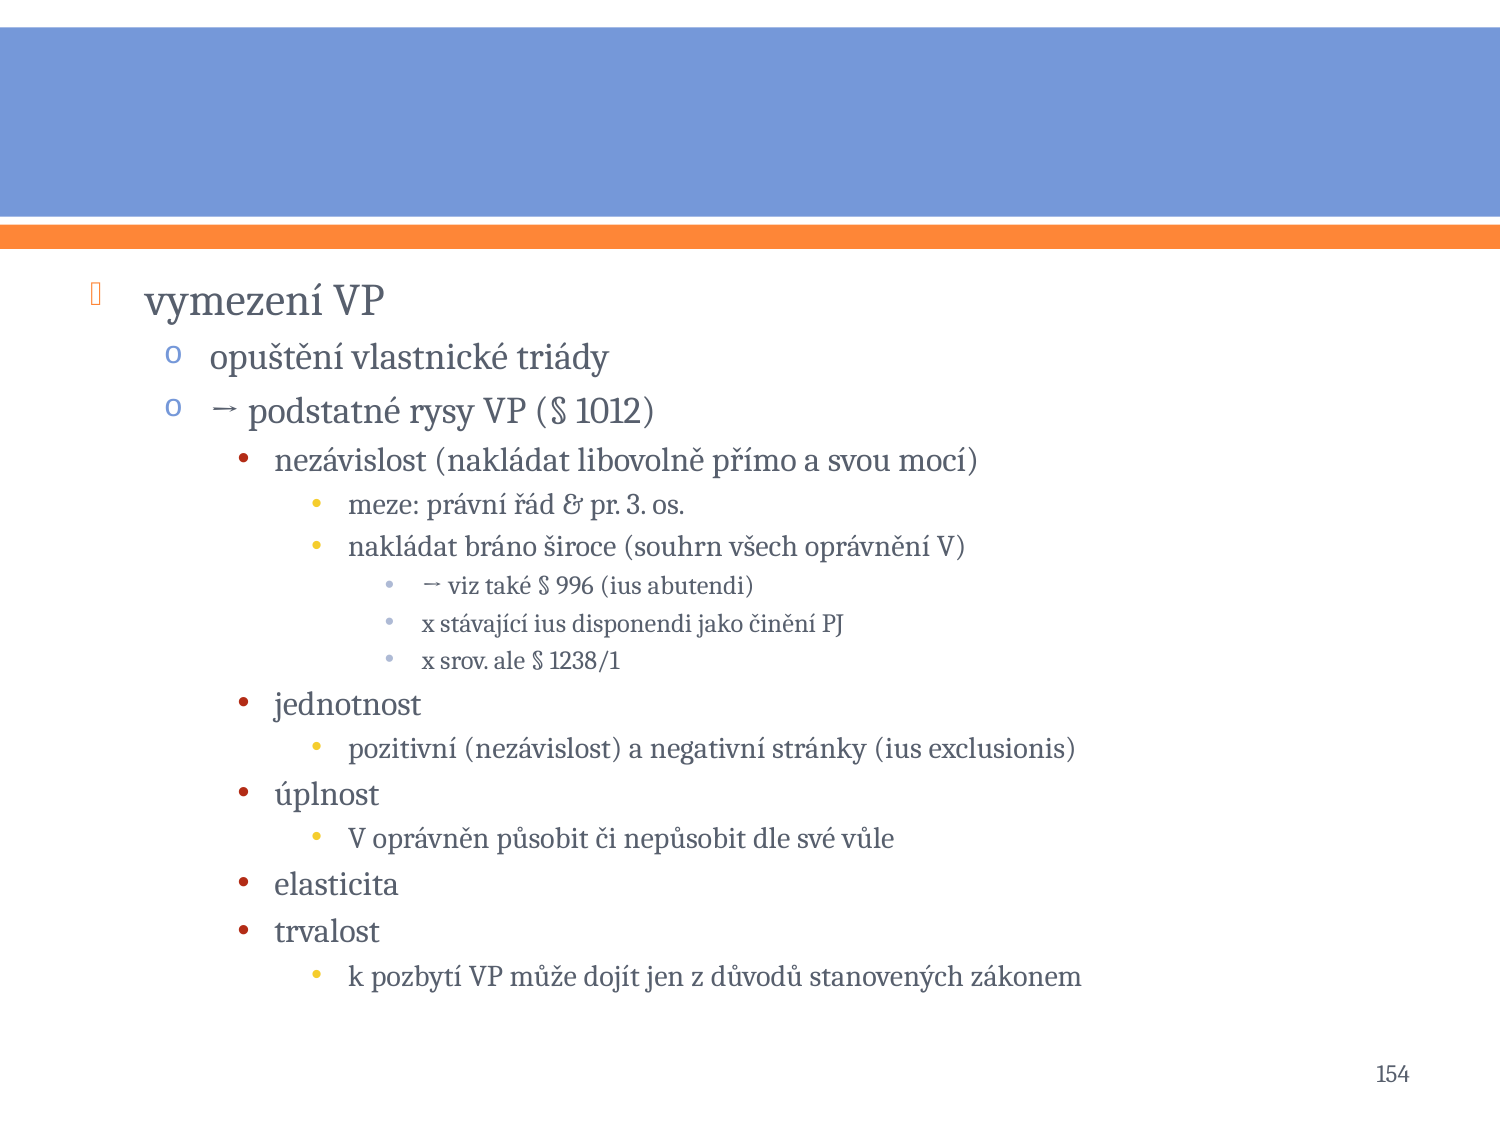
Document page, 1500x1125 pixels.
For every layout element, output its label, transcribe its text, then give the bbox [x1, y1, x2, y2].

list vymezení VP opuštění vlastnické triády → podstatné rysy VP (§ 1012) nezávislost (nakládat libovolně přímo a svou mocí) meze: právní řád & pr. 3. os. nakládat bráno široce (souhrn všech oprávnění V) → viz také § 996 (ius abutendi) x stávající ius disponendi jako činění PJ x srov. ale § 1238/1 jednotnost pozitivní (nezávislost) a negativní stránky (ius exclusionis) úplnost V oprávněn působit či nepůsobit dle své vůle elasticita trvalost k pozbytí VP může dojít jen z důvodů stanovených zákonem [75, 262, 1425, 1005]
slide_number 154 [1074, 1042, 1425, 1103]
